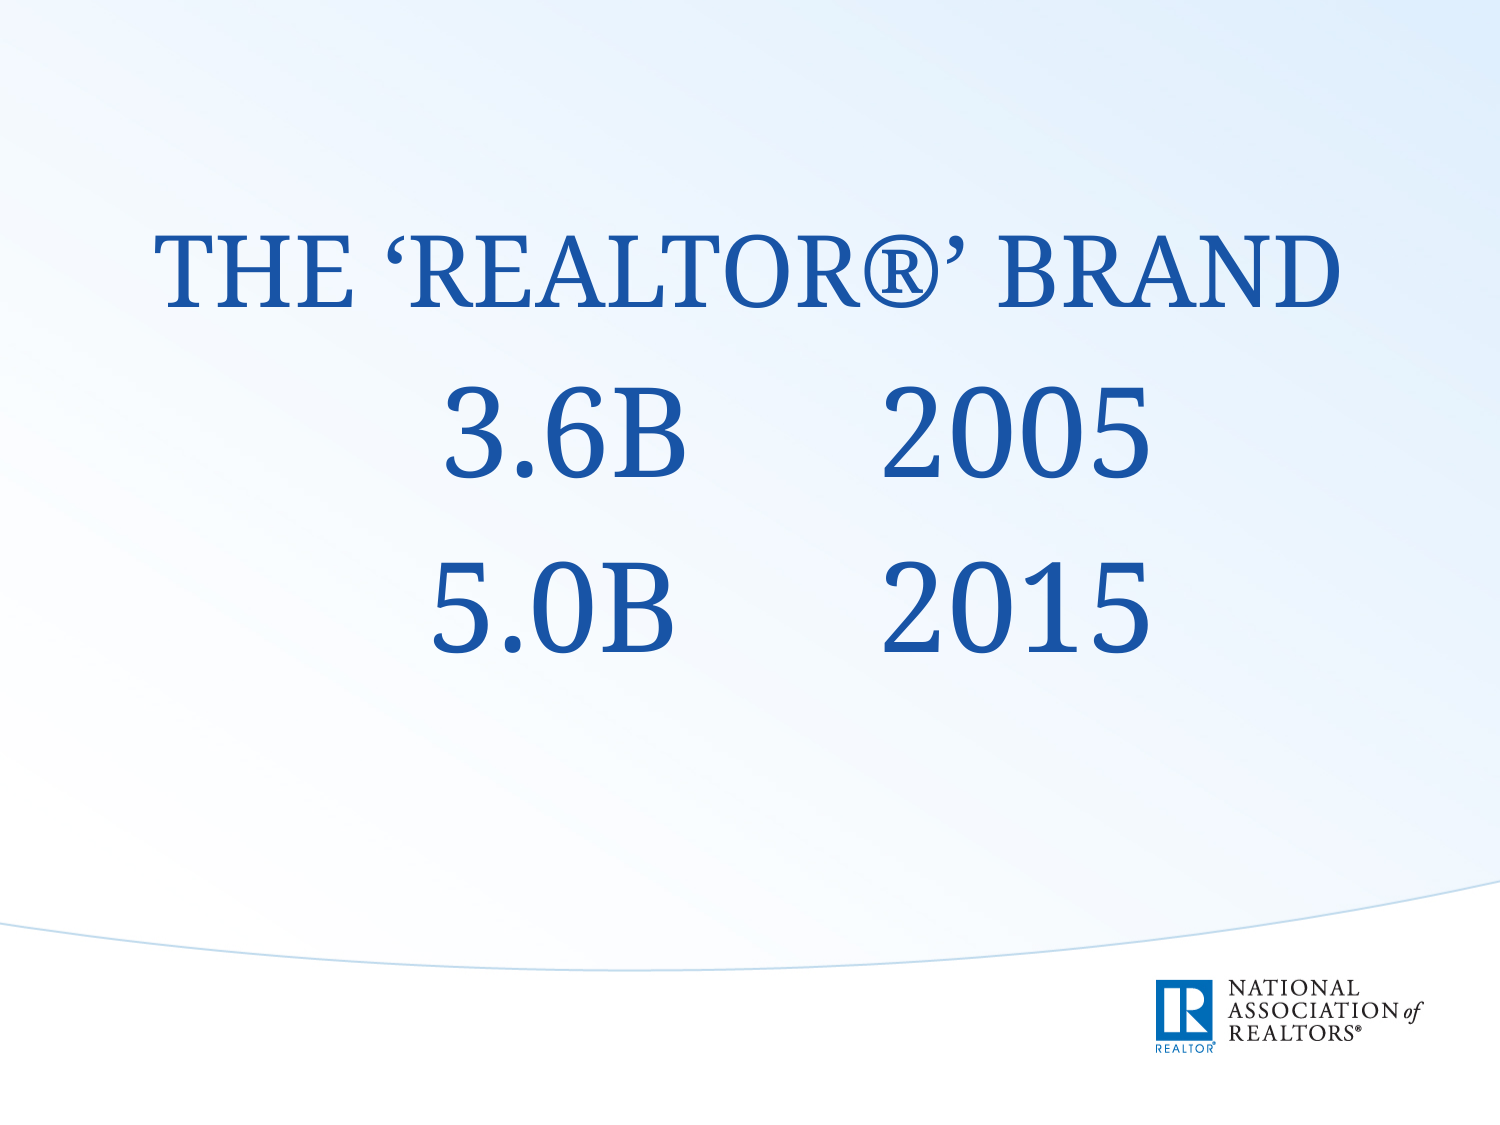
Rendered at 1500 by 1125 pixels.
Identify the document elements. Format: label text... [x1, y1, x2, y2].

picture [0, 0, 1500, 1125]
list THE ‘REALTOR®’ BRAND 3.6B 2005 5.0B 2015 [112, 199, 1388, 888]
